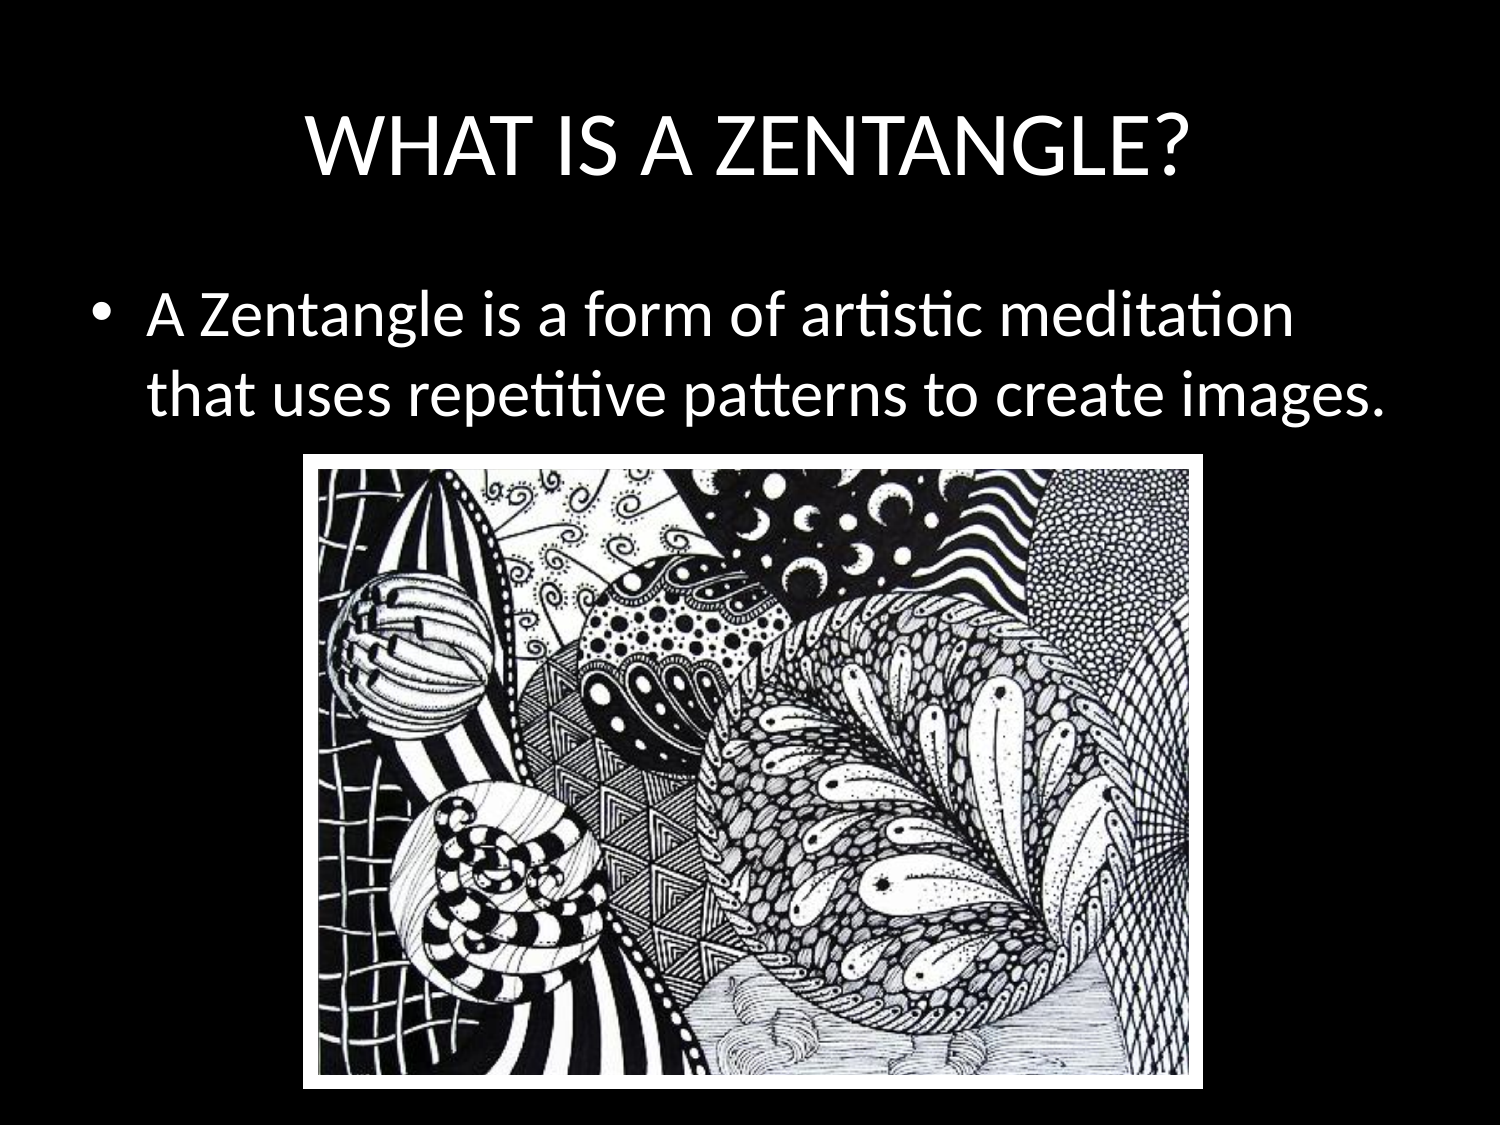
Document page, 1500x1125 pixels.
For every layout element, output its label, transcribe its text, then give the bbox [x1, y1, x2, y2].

picture [320, 336, 1188, 1125]
list A Zentangle is a form of artistic meditation that uses repetitive patterns to create images. [75, 262, 1425, 469]
title WHAT IS A ZENTANGLE? [75, 45, 1425, 233]
